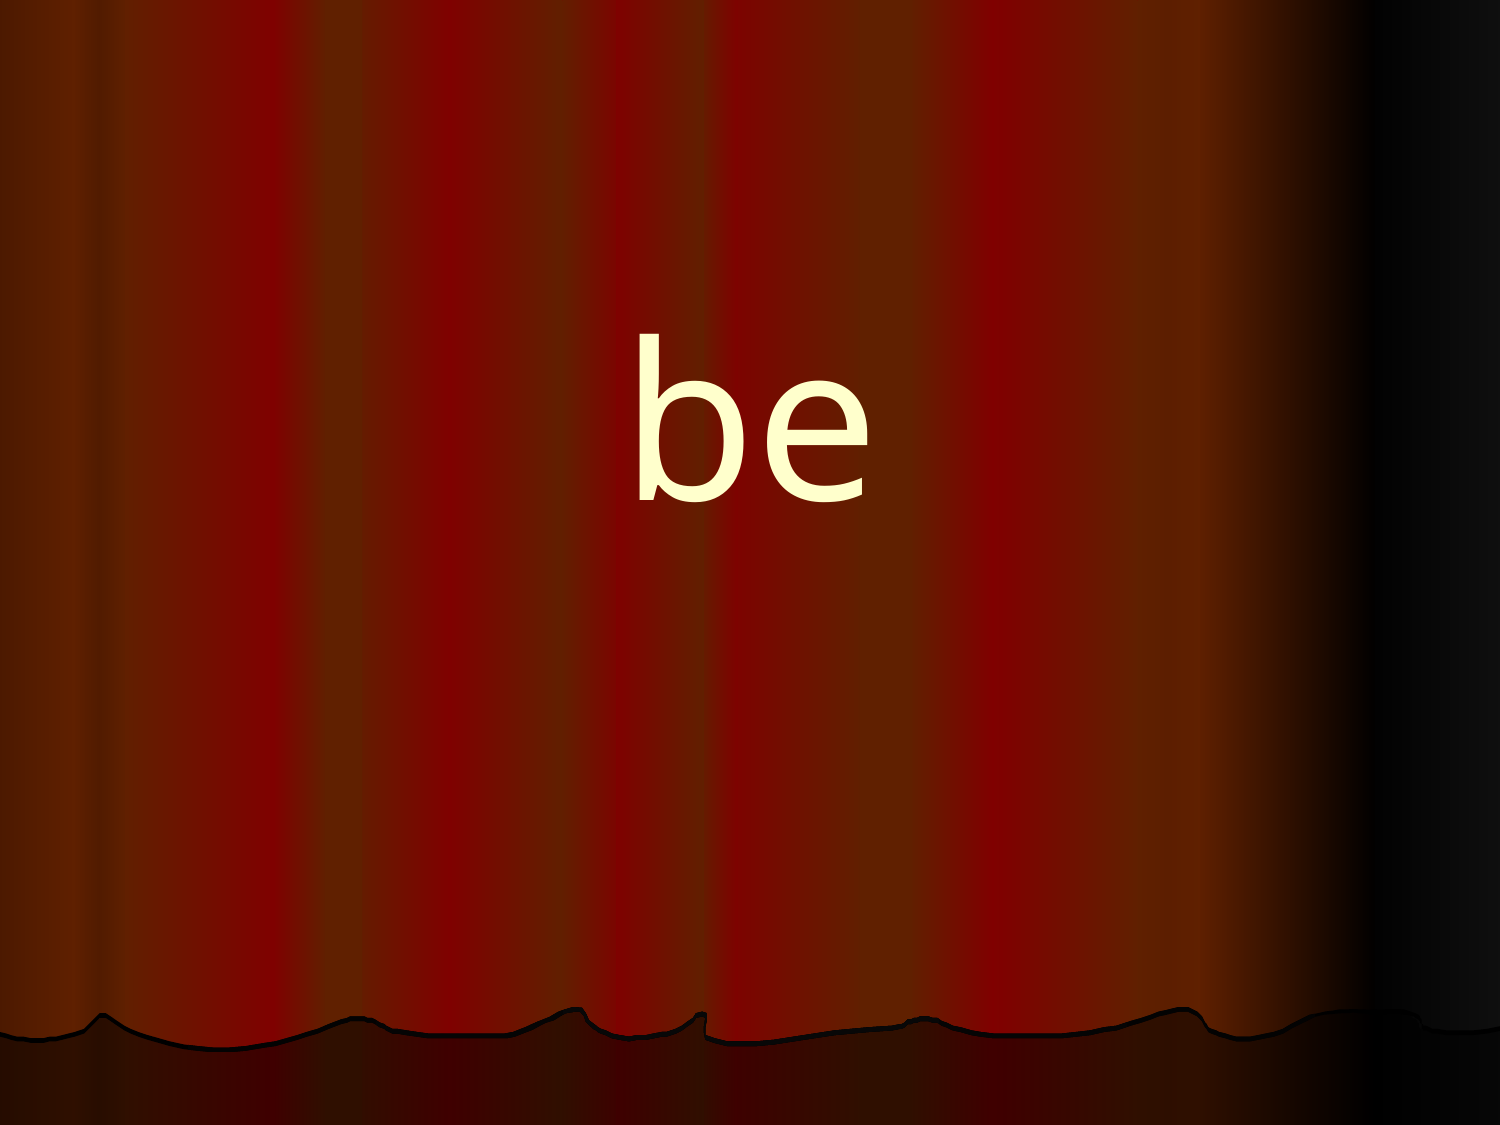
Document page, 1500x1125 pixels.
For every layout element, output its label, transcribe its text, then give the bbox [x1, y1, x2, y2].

title be [112, 262, 1388, 563]
